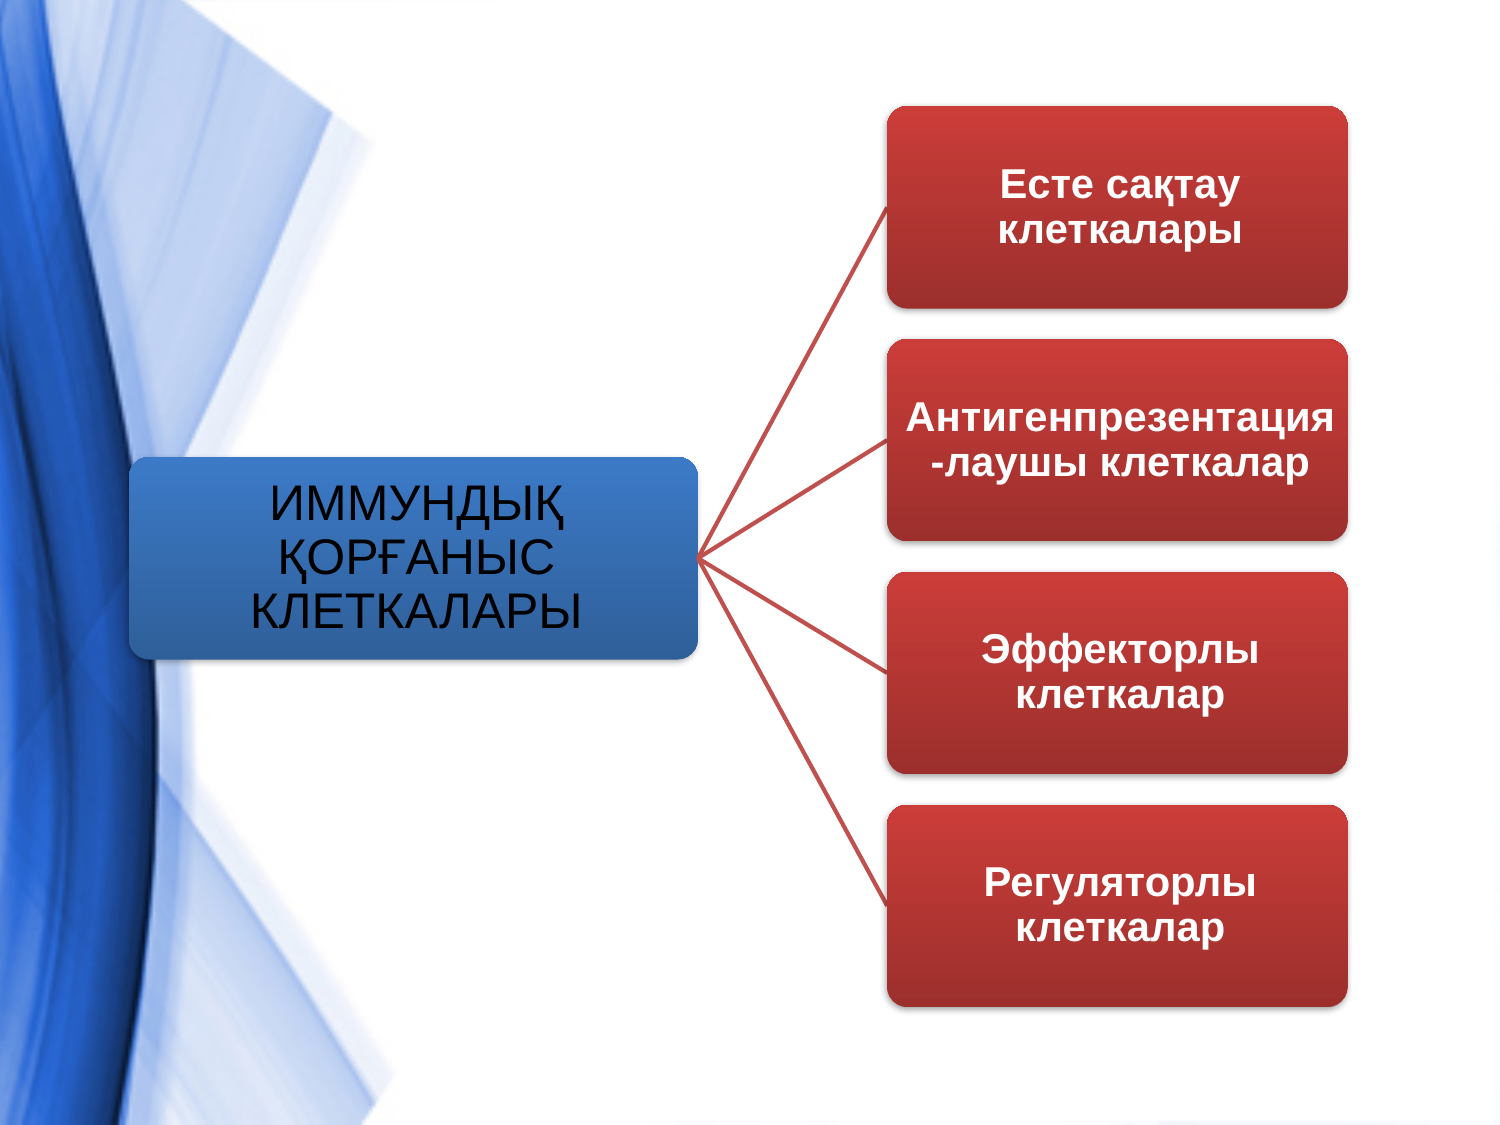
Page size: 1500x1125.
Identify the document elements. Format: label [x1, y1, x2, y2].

picture [0, 0, 1500, 1125]
text_box [128, 105, 1376, 1008]
